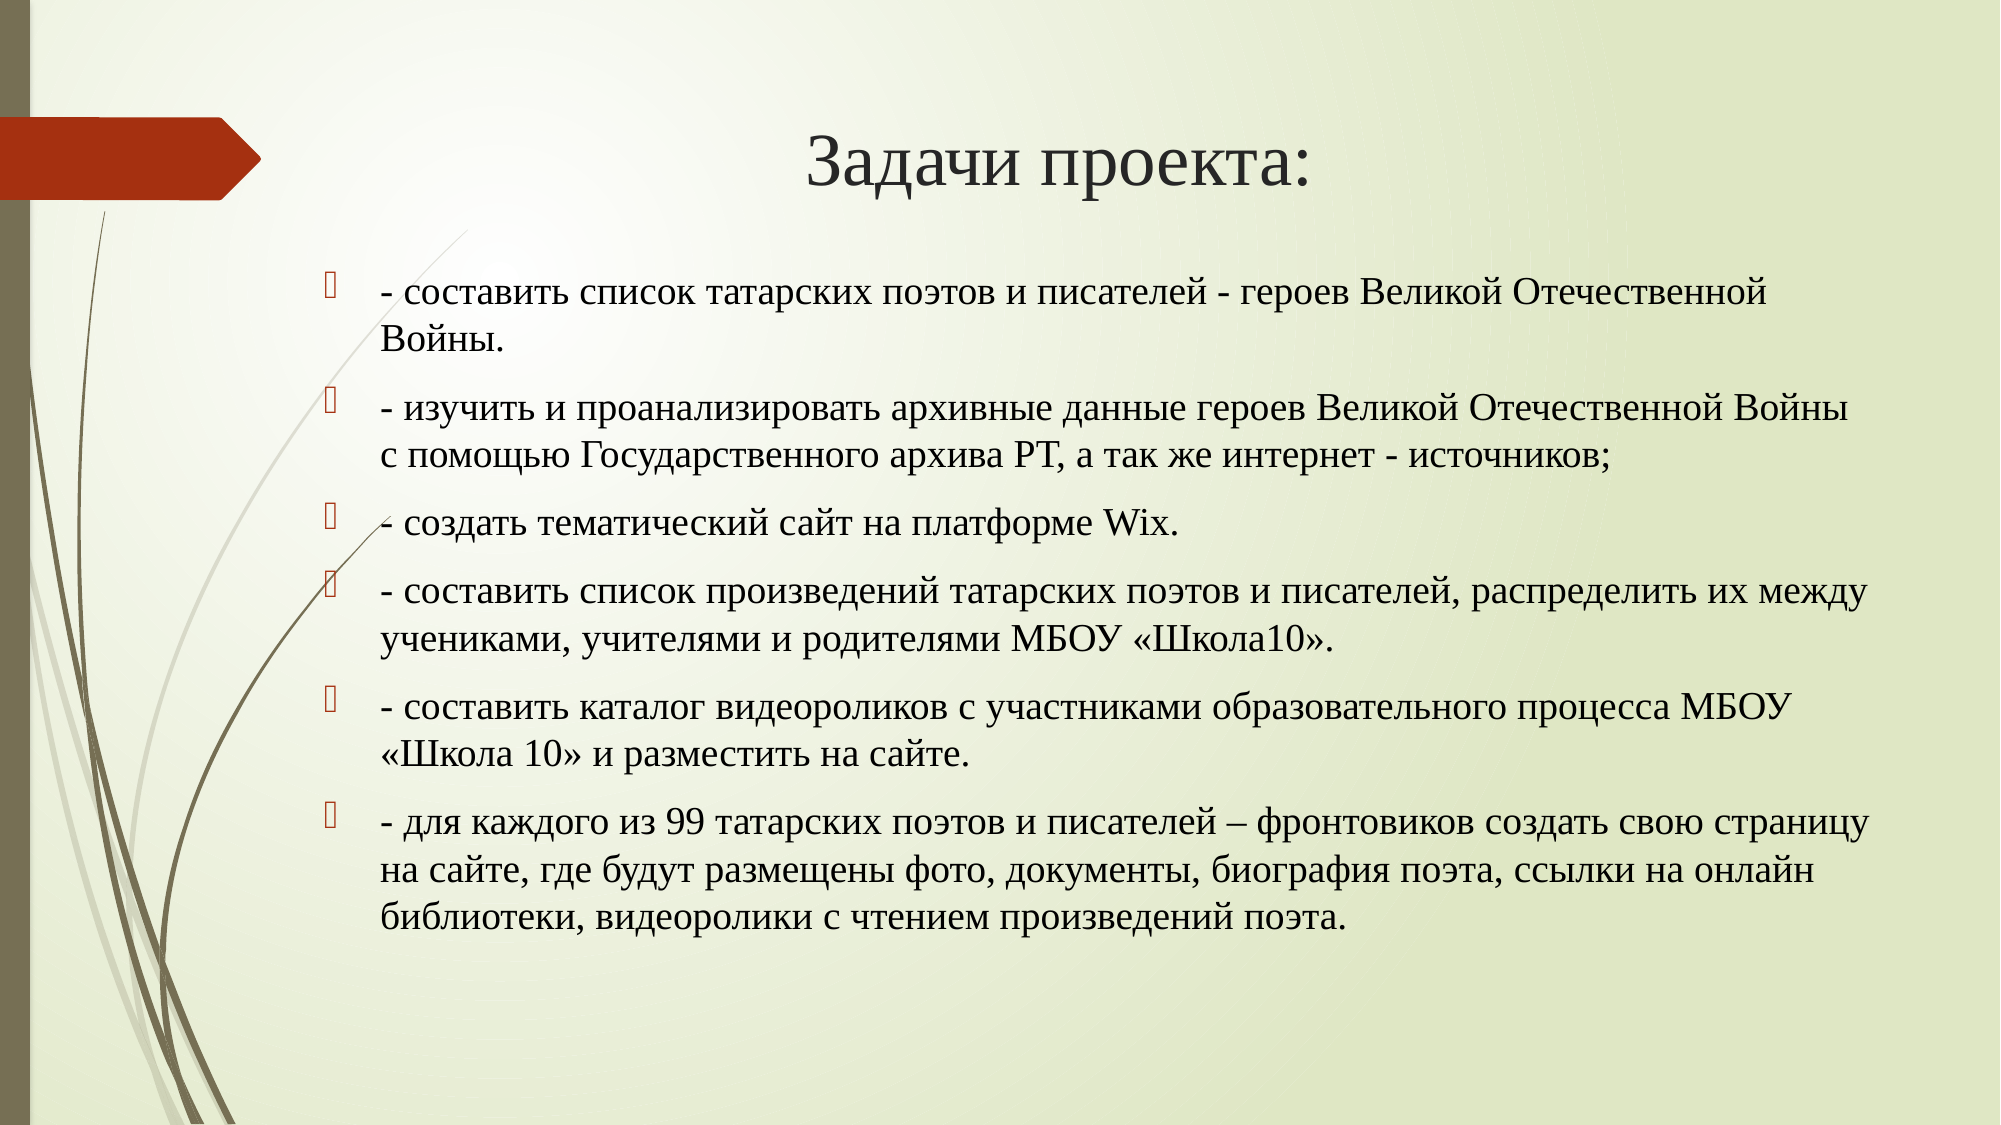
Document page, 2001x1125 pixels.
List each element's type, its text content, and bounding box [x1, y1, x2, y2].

list - составить список татарских поэтов и писателей - героев Великой Отечественной Войны. - изучить и проанализировать архивные данные героев Великой Отечественной Войны с помощью Государственного архива РТ, а так же интернет - источников; - создать тематический сайт на платформе Wix. - составить список произведений татарских поэтов и писателей, распределить их между учениками, учителями и родителями МБОУ «Школа10». - составить каталог видеороликов с участниками образовательного процесса МБОУ «Школа 10» и разместить на сайте. - для каждого из 99 татарских поэтов и писателей – фронтовиков создать свою страницу на сайте, где будут размещены фото, документы, биография поэта, ссылки на онлайн библиотеки, видеоролики с чтением произведений поэта. [308, 257, 1888, 1037]
title Задачи проекта: [790, 102, 1888, 257]
